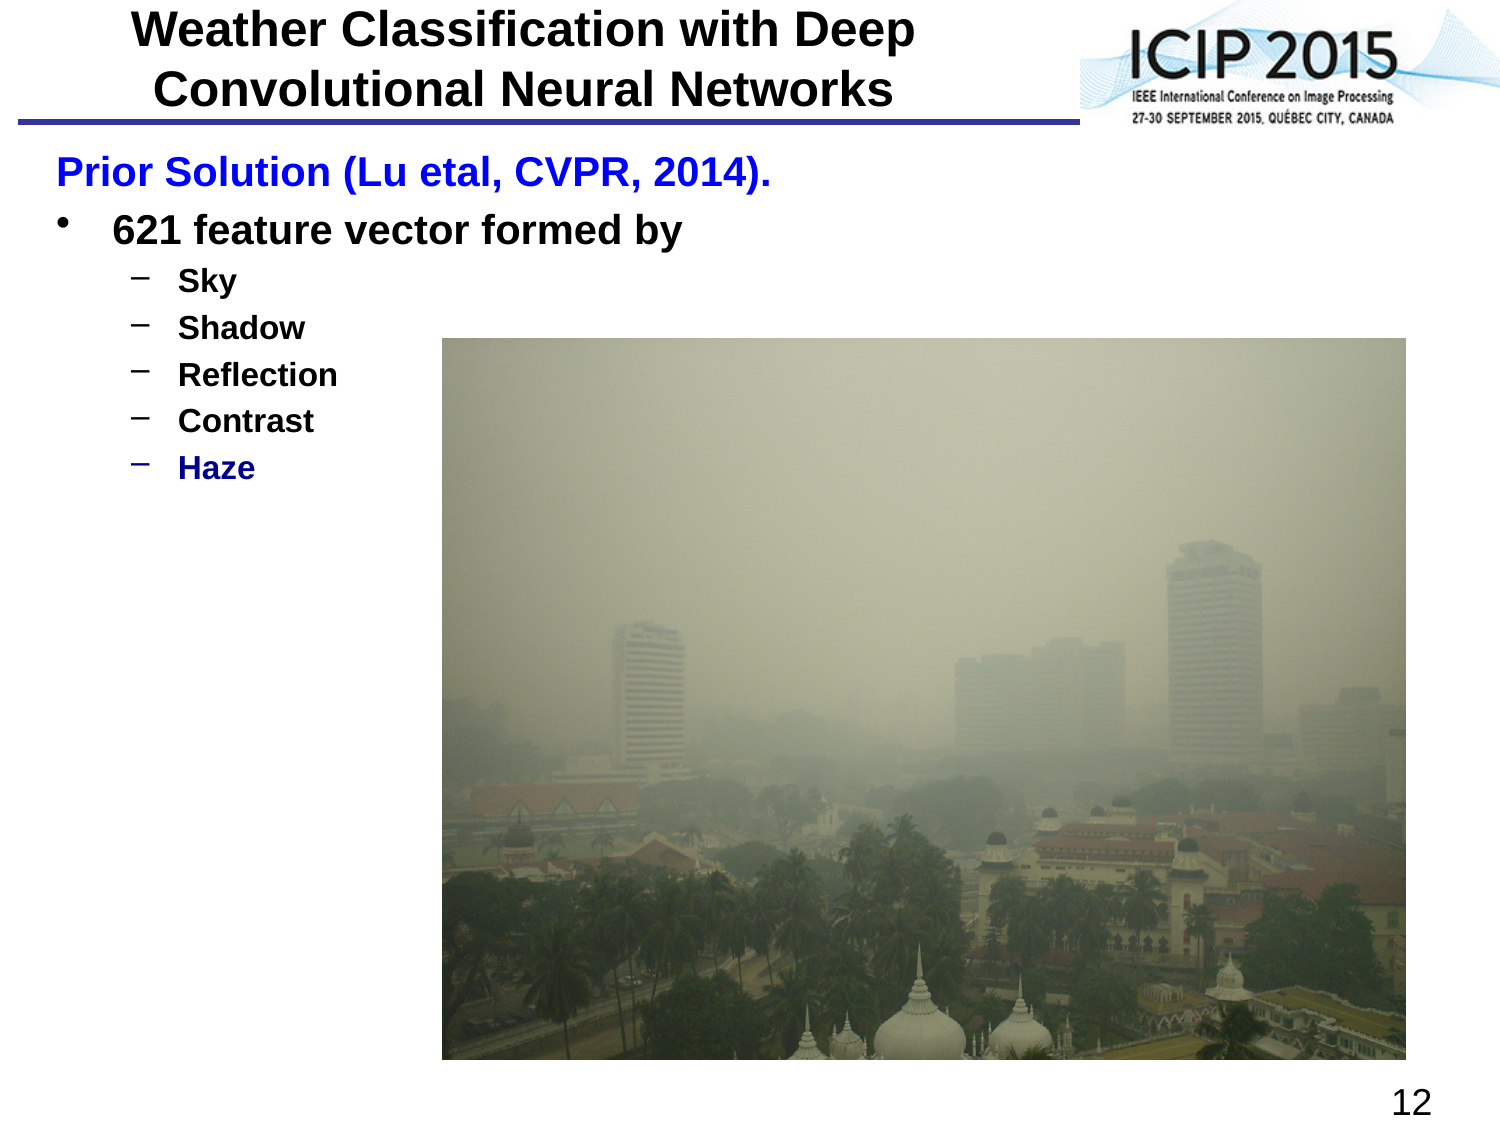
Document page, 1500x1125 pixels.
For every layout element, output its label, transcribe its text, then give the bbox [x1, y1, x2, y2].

picture [442, 337, 1406, 1061]
picture [1080, 0, 1500, 138]
title Weather Classification with Deep Convolutional Neural Networks [0, 11, 1122, 102]
list Prior Solution (Lu etal, CVPR, 2014). 621 feature vector formed by Sky Shadow Reflection Contrast Haze [41, 137, 1459, 1071]
text_box 12 [1328, 1070, 1496, 1098]
